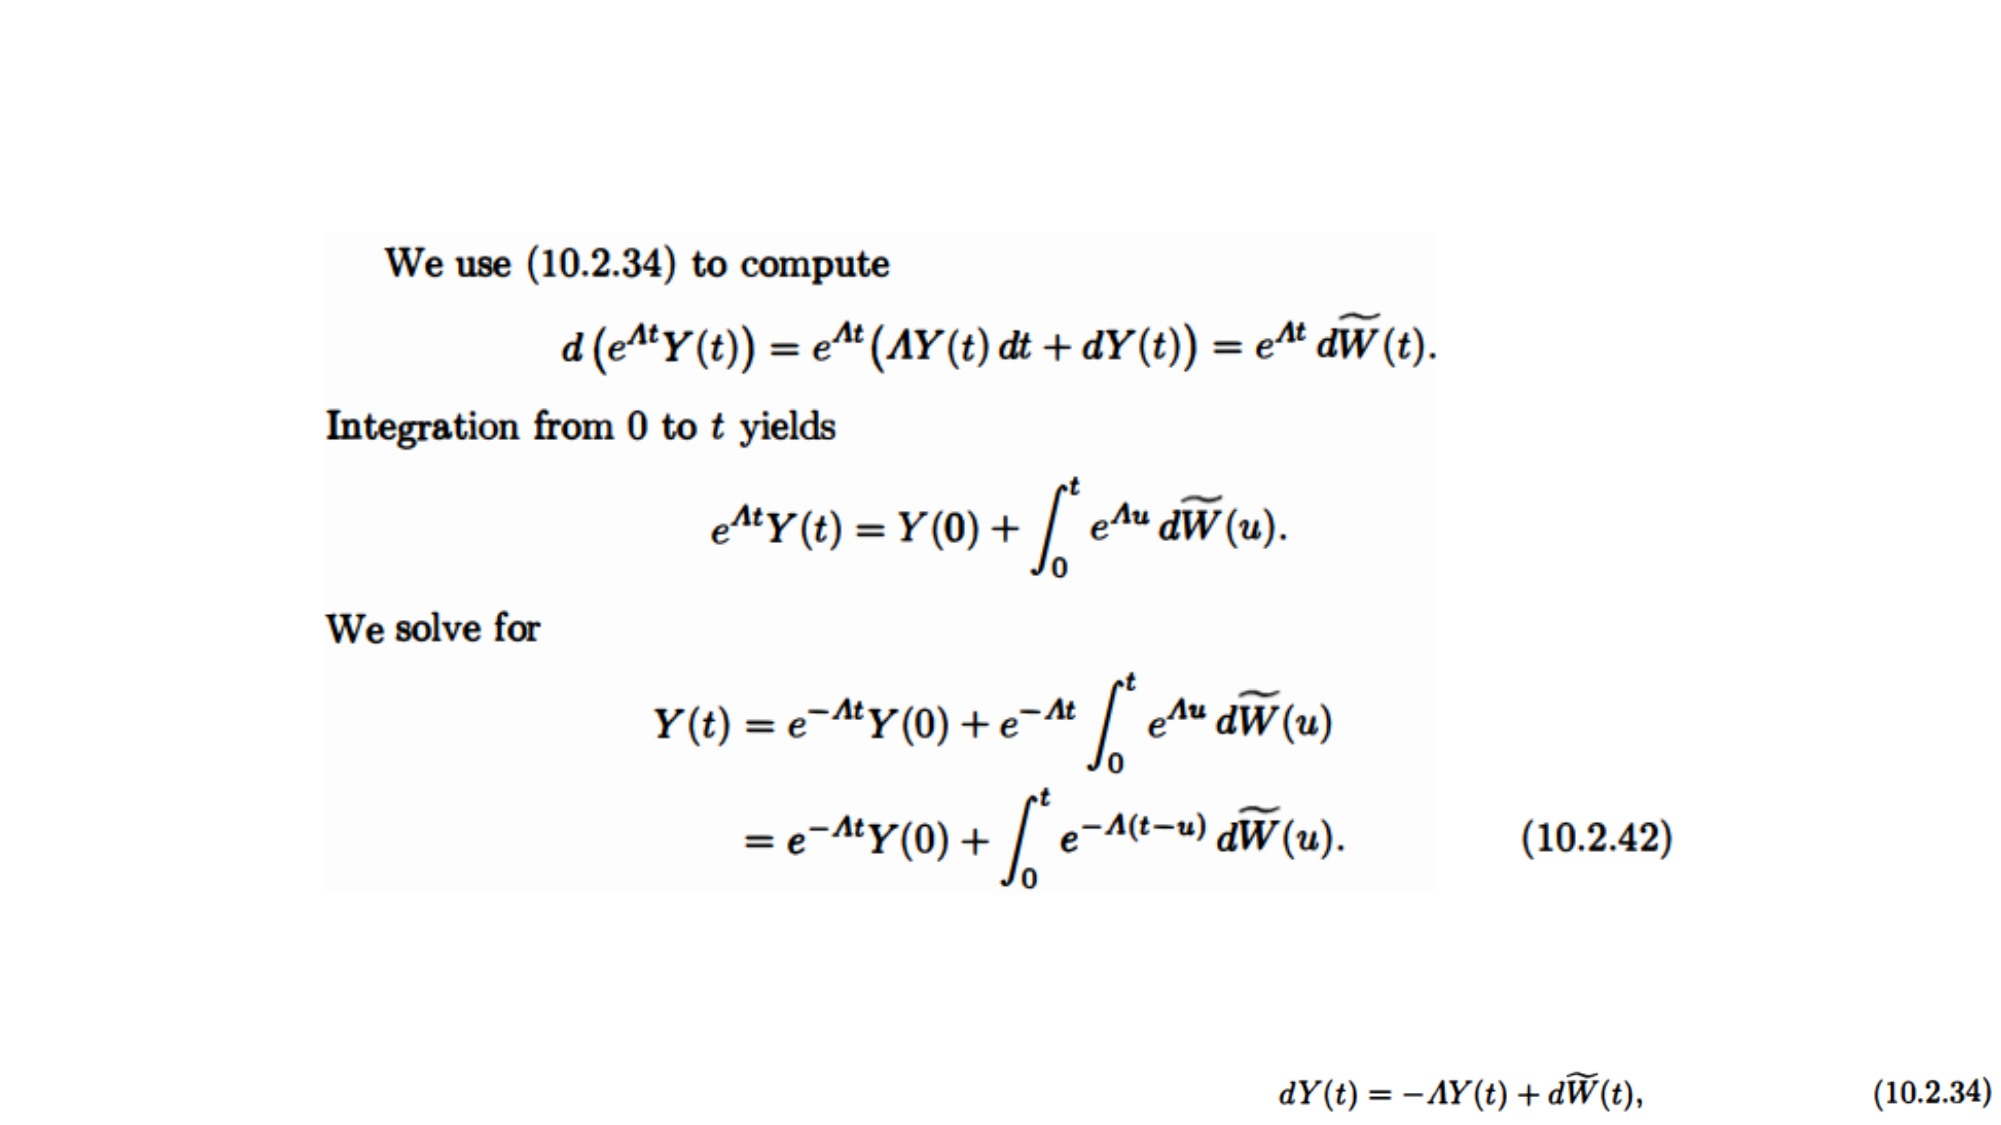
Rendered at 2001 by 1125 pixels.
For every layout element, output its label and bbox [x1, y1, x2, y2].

picture [1271, 1059, 2000, 1125]
picture [313, 232, 1687, 893]
